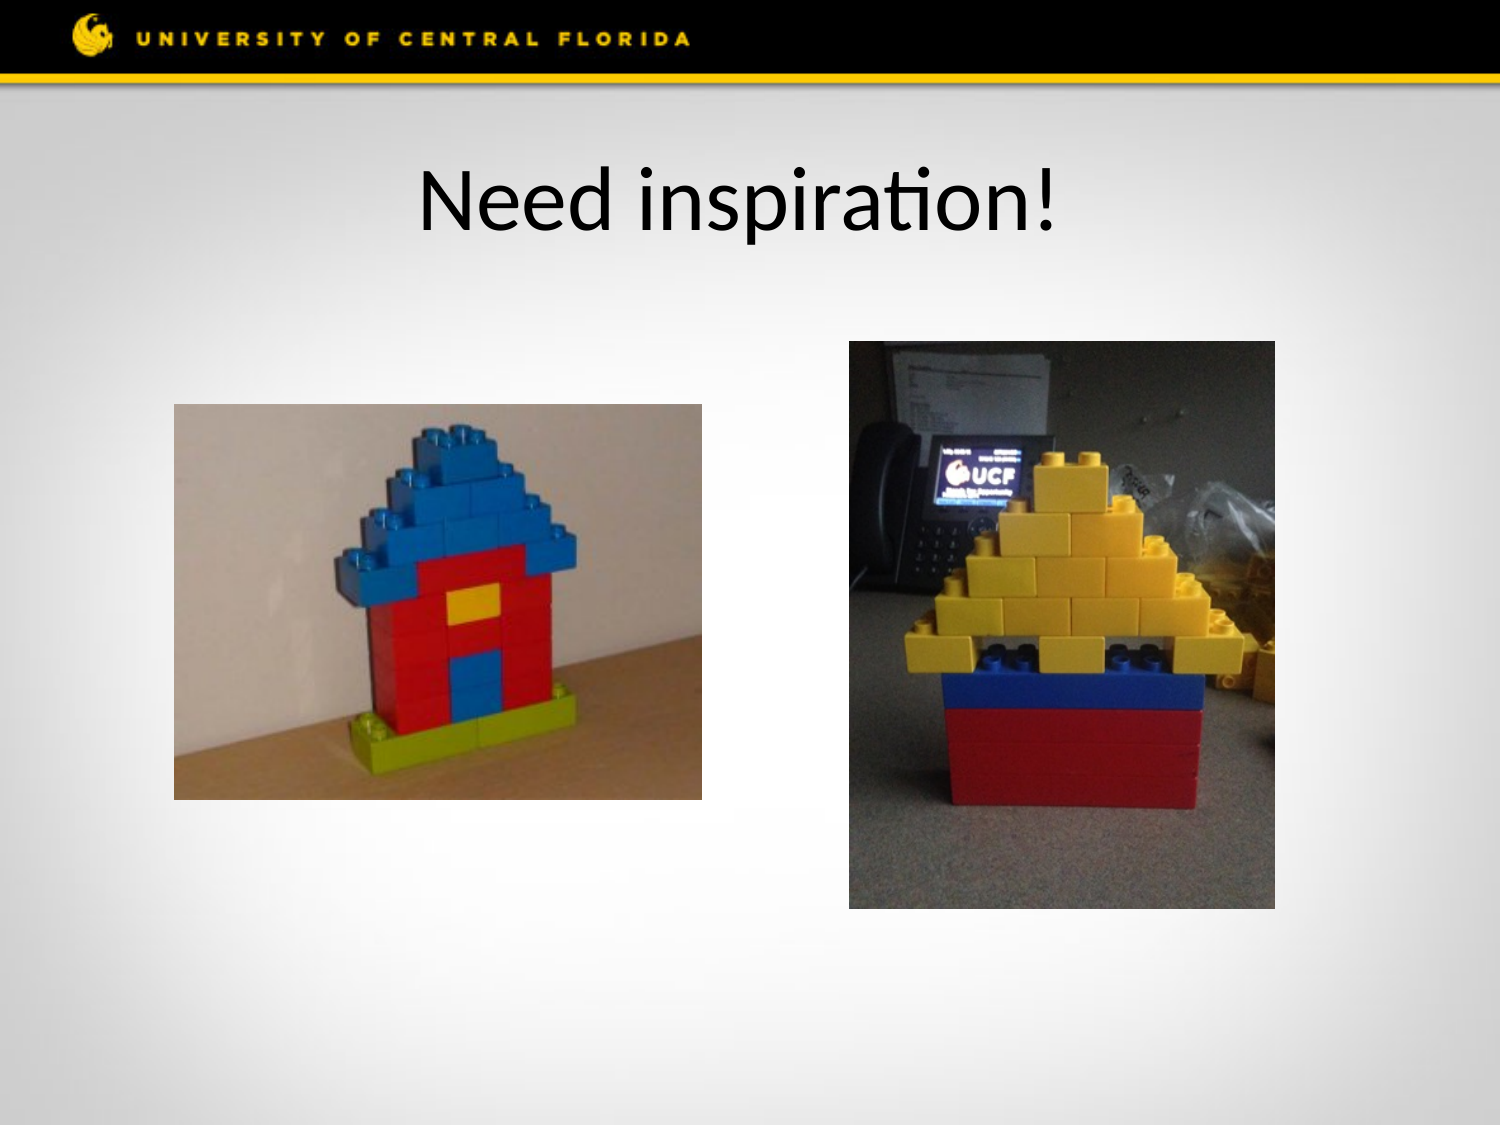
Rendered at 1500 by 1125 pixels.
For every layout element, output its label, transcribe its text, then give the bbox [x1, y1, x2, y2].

picture [0, 0, 1500, 1125]
title Need inspiration! [75, 125, 1425, 263]
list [174, 404, 703, 801]
